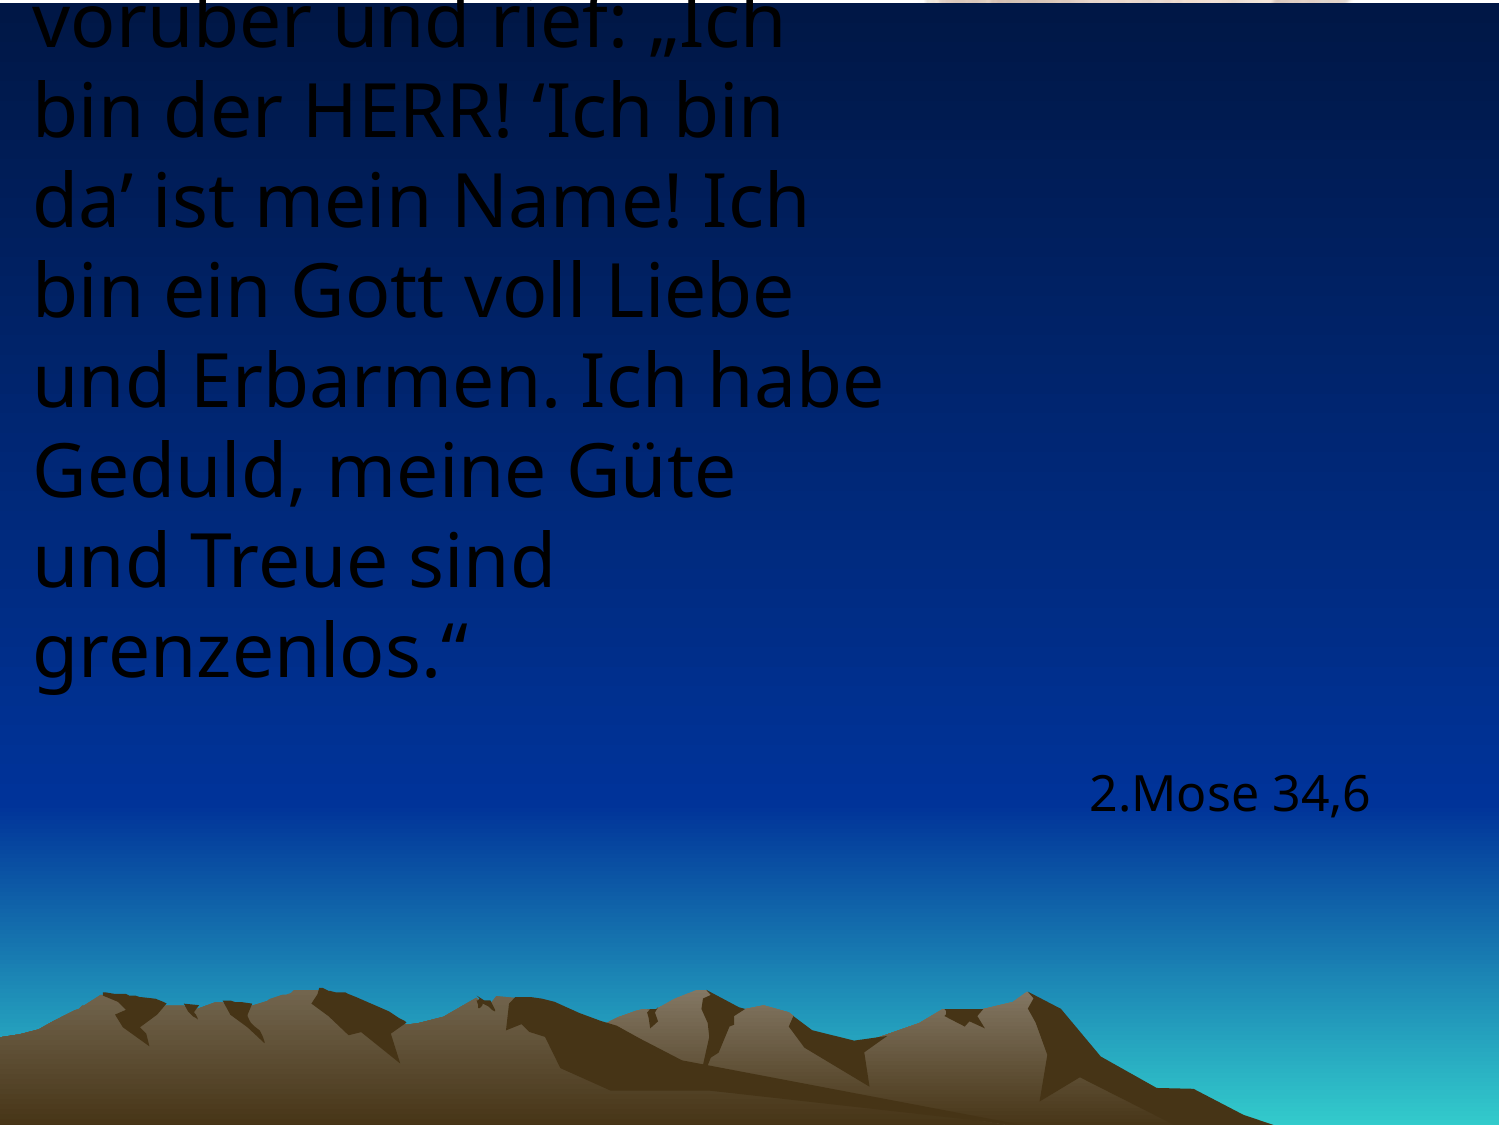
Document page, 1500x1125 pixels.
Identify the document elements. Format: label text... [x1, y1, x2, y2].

title Gott ging an Mose vorüber und rief: „Ich bin der HERR! ‘Ich bin da’ ist mein Name! Ich bin ein Gott voll Liebe und Erbarmen. Ich habe Geduld, meine Güte und Treue sind grenzenlos.“ [17, 0, 904, 701]
text_box 2.Mose 34,6 [336, 753, 1387, 829]
picture [904, 0, 1500, 1125]
